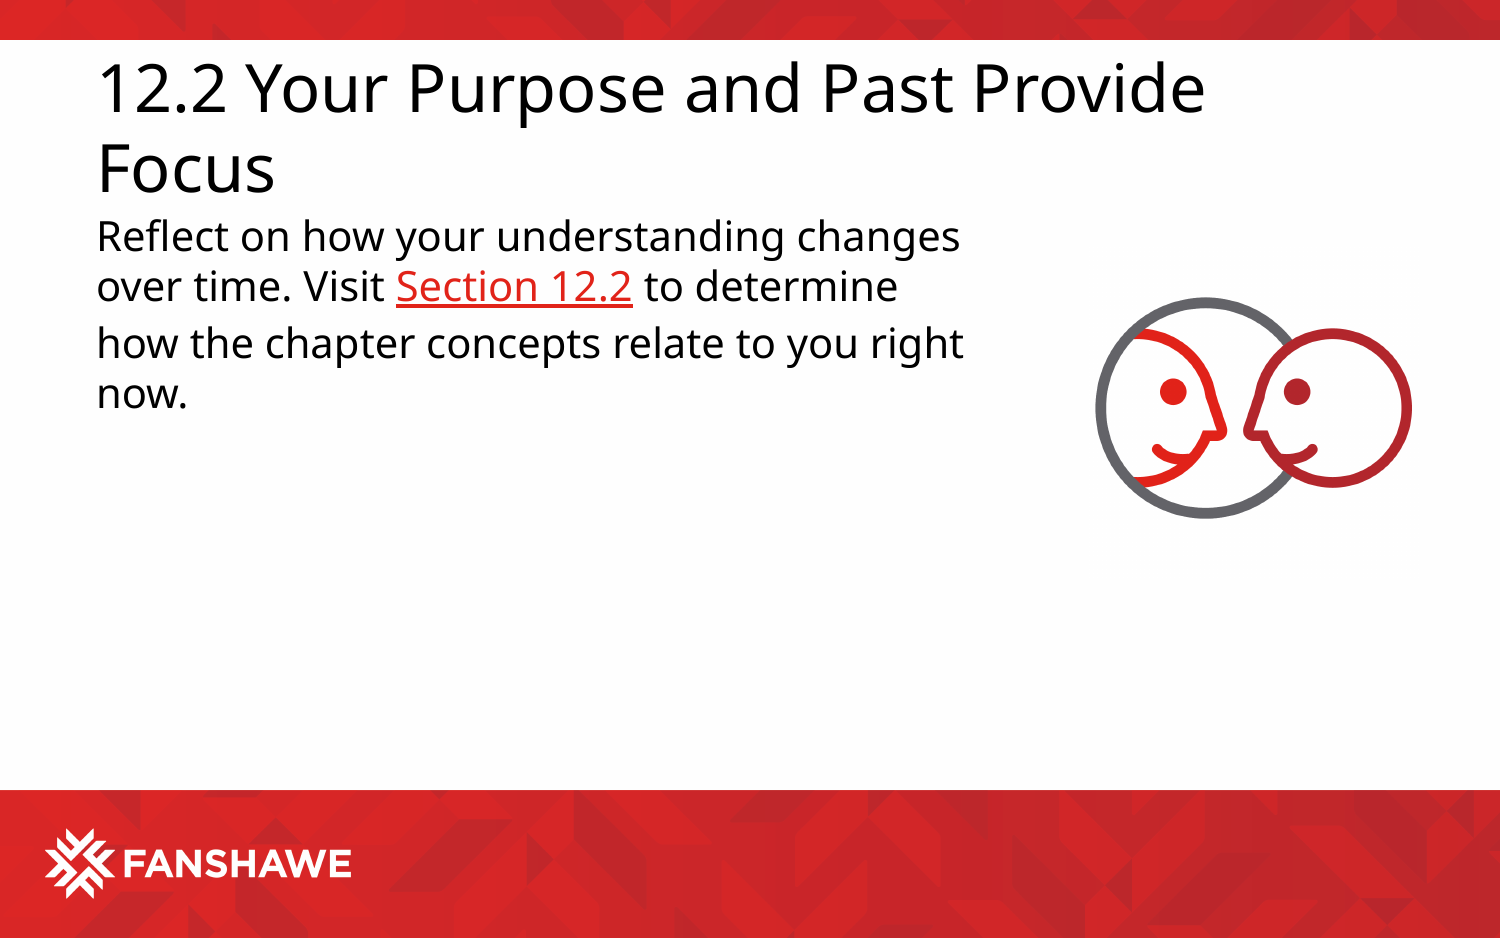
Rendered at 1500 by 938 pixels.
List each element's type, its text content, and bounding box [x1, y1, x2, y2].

picture [0, 0, 1500, 938]
list Reflect on how your understanding changes over time. Visit Section 12.2 to determine how the chapter concepts relate to you right now. [81, 201, 991, 717]
title 12.2 Your Purpose and Past Provide Focus [81, 49, 1419, 202]
